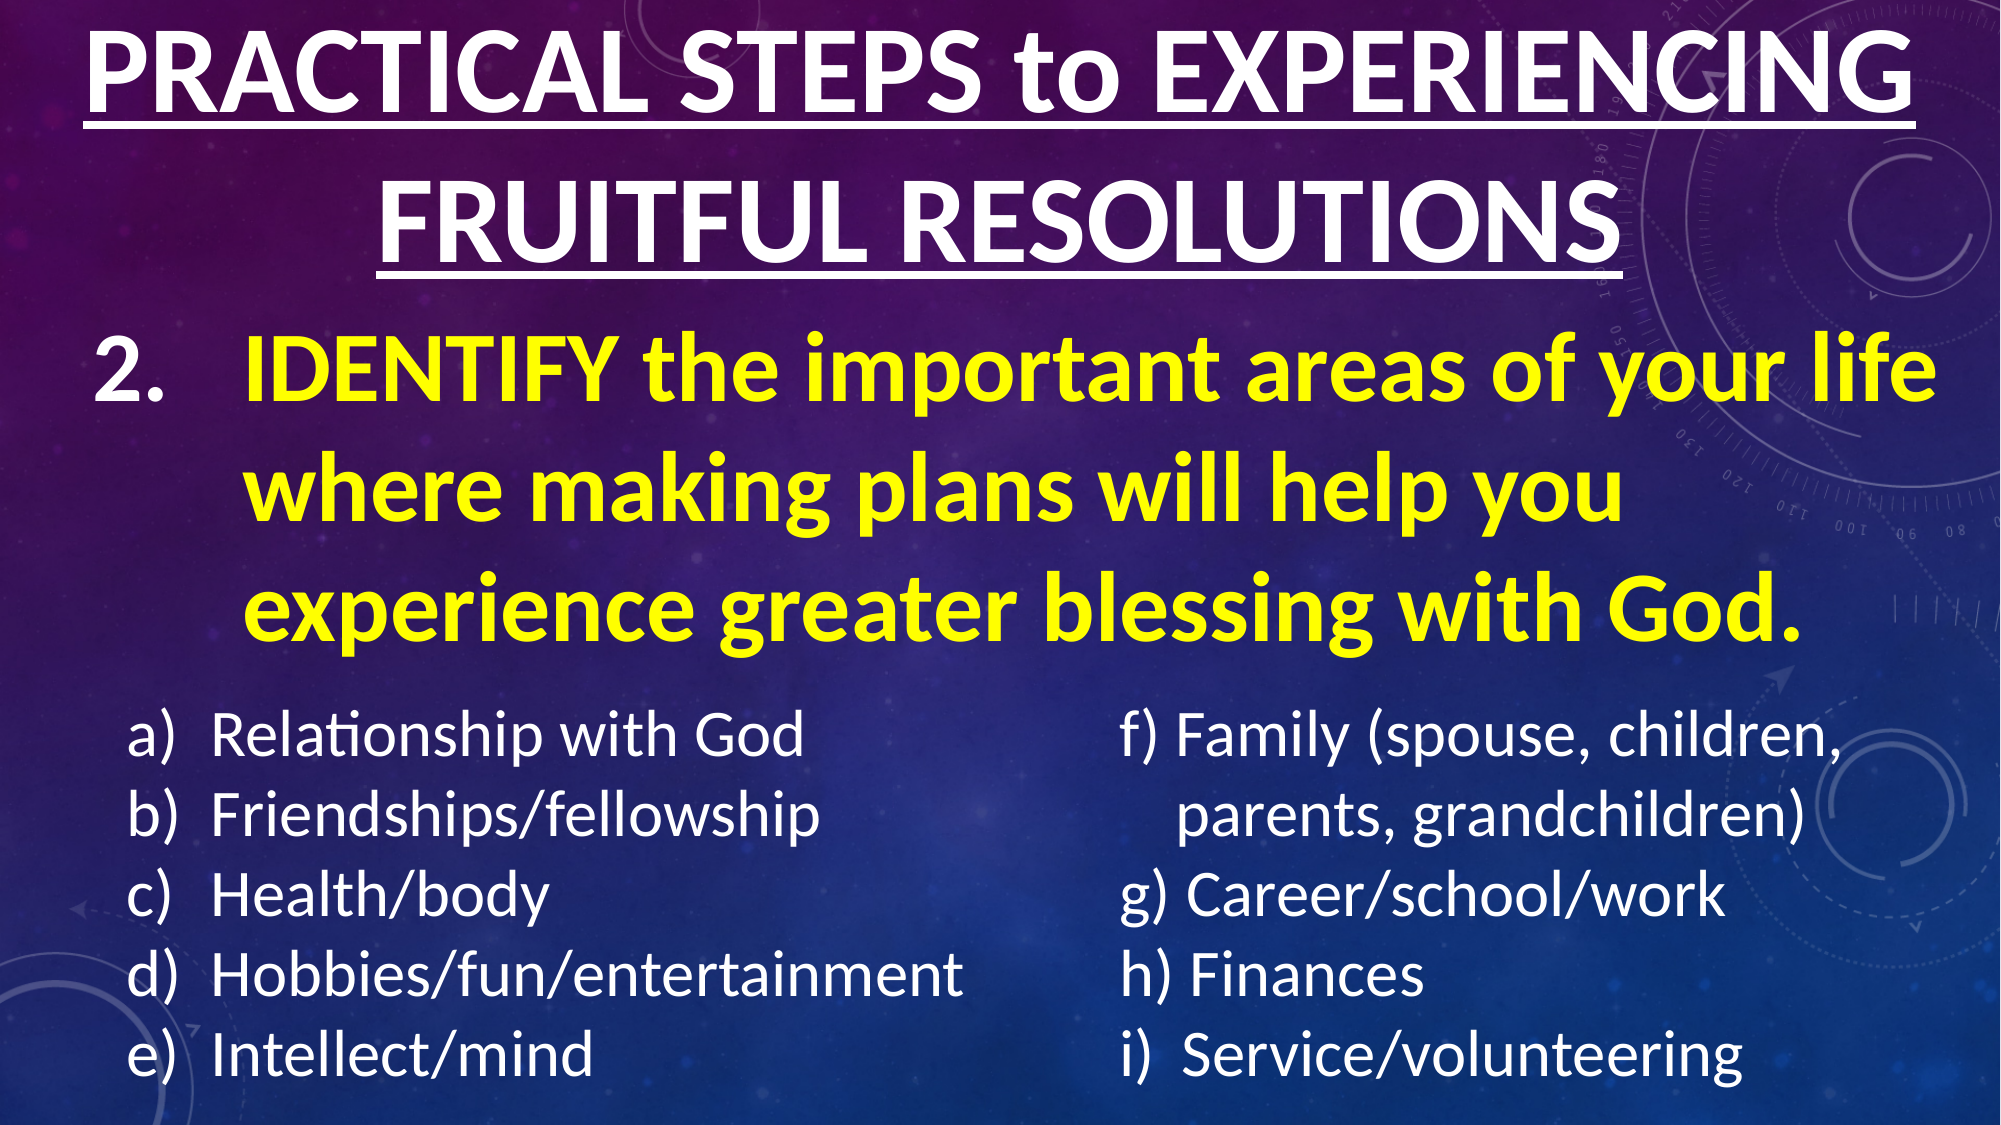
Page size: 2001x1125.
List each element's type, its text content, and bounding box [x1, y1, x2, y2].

text_box PRACTICAL STEPS to EXPERIENCING FRUITFUL RESOLUTIONS [63, 0, 1936, 296]
picture [0, 0, 2001, 1125]
text_box Family (spouse, children, parents, grandchildren) Career/school/work Finances Service/volunteering [1029, 682, 1958, 1097]
text_box Relationship with God Friendships/fellowship Health/body Hobbies/fun/entertainment Intellect/mind [36, 682, 1006, 1097]
list IDENTIFY the important areas of your life where making plans will help you experience greater blessing with God. [77, 375, 1983, 587]
